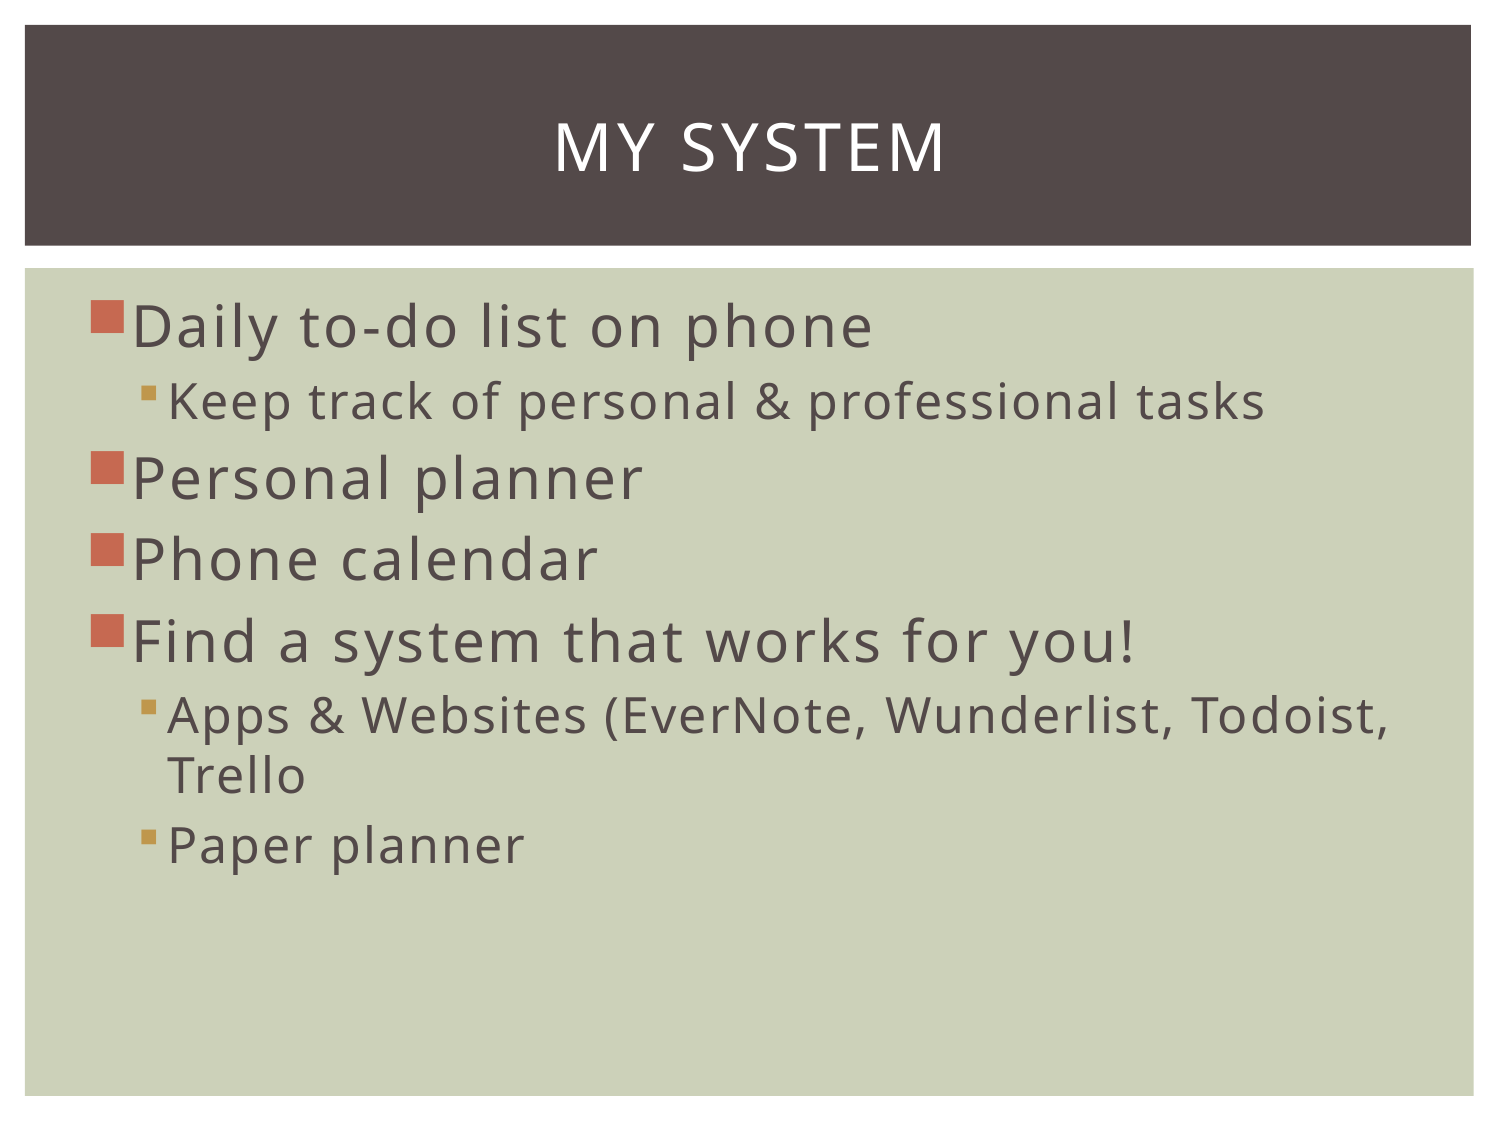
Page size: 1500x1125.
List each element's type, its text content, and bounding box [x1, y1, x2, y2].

title My system [62, 58, 1438, 232]
list Daily to-do list on phone Keep track of personal & professional tasks Personal planner Phone calendar Find a system that works for you! Apps & Websites (EverNote, Wunderlist, Todoist, Trello Paper planner [62, 281, 1442, 1005]
